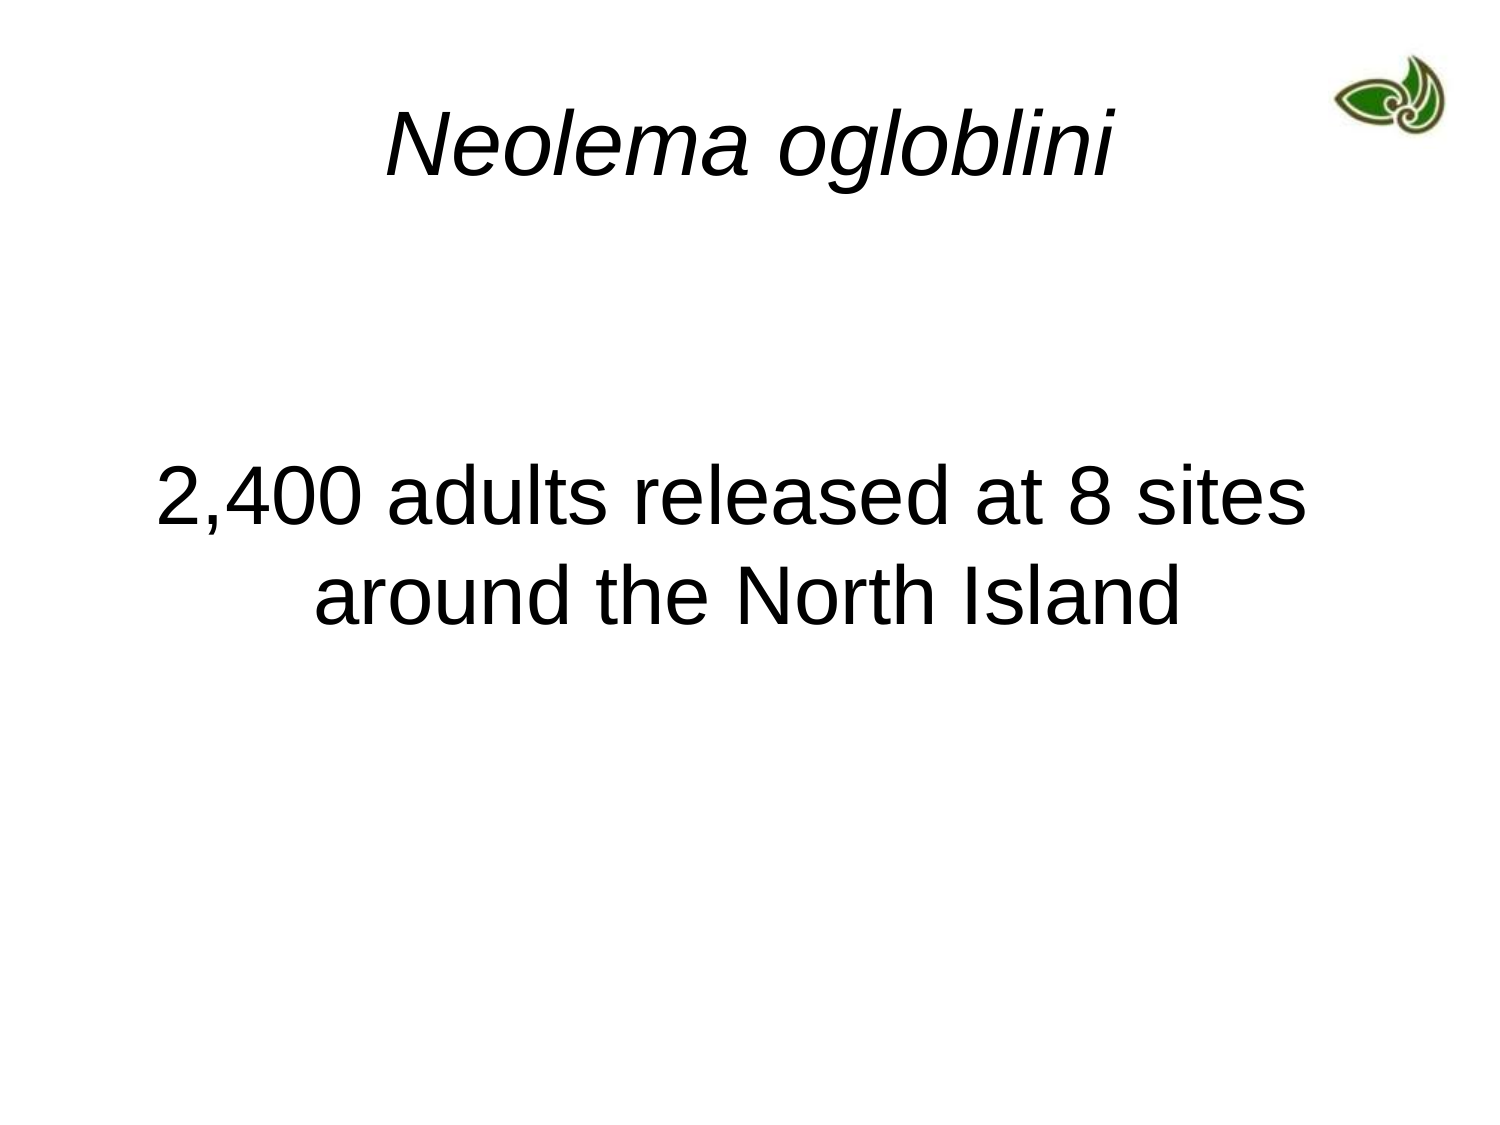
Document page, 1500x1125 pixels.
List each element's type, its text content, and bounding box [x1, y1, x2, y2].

picture [1328, 32, 1459, 149]
list 2,400 adults released at 8 sites around the North Island [88, 243, 1377, 987]
title Neolema ogloblini [74, 44, 1426, 233]
